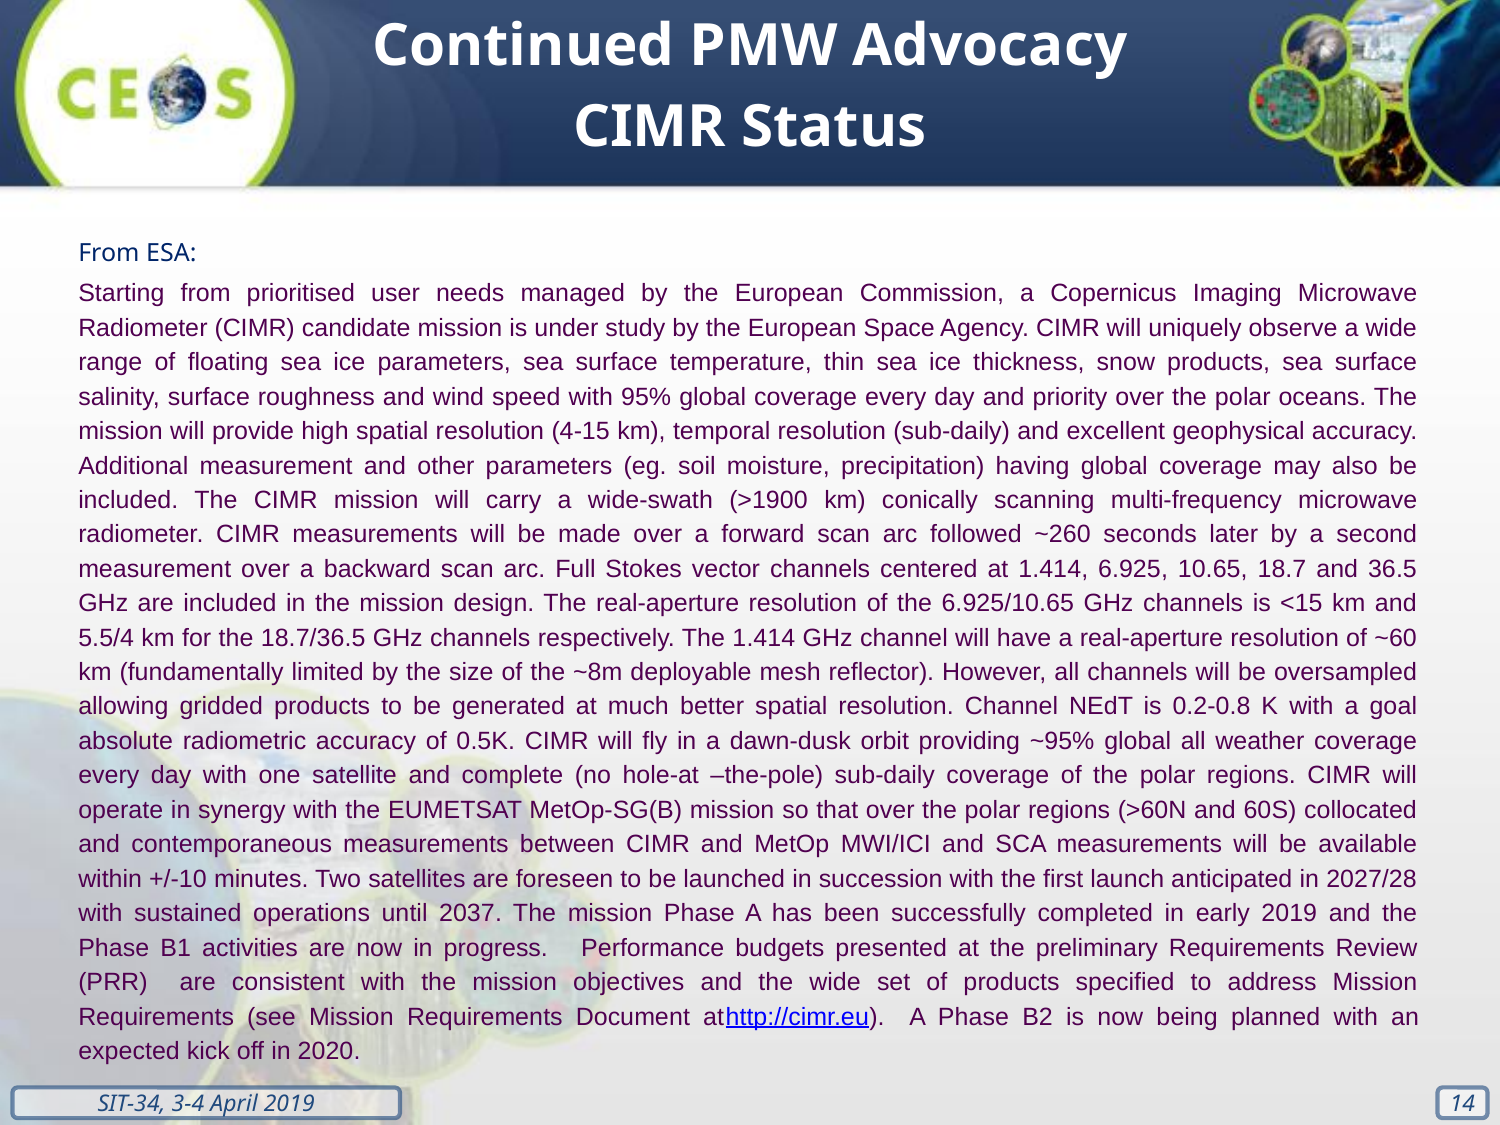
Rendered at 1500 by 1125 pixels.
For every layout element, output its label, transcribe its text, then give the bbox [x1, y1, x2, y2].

slide_number 14 [1435, 1085, 1490, 1121]
picture [0, 0, 1500, 1125]
list Continued PMW Advocacy CIMR Status [287, 0, 1213, 138]
text_box From ESA: Starting from prioritised user needs managed by the European Commission, a Copernicus Imaging Microwave Radiometer (CIMR) candidate mission is under study by the European Space Agency. CIMR will uniquely observe a wide range of floating sea ice parameters, sea surface temperature, thin sea ice thickness, snow products, sea surface salinity, surface roughness and wind speed with 95% global coverage every day and priority over the polar oceans. The mission will provide high spatial resolution (4-15 km), temporal resolution (sub-daily) and excellent geophysical accuracy. Additional measurement and other parameters (eg. soil moisture, precipitation) having global coverage may also be included. The CIMR mission will carry a wide-swath (>1900 km) conically scanning multi-frequency microwave radiometer. CIMR measurements will be made over a forward scan arc followed ~260 seconds later by a second measurement over a backward scan arc. Full Stokes vector channels centered at 1.414, 6.925, 10.65, 18.7 and 36.5 GHz are included in the mission design. The real-aperture resolution of the 6.925/10.65 GHz channels is <15 km and 5.5/4 km for the 18.7/36.5 GHz channels respectively. The 1.414 GHz channel will have a real-aperture resolution of ~60 km (fundamentally limited by the size of the ~8m deployable mesh reflector). However, all channels will be oversampled allowing gridded products to be generated at much better spatial resolution. Channel NEdT is 0.2-0.8 K with a goal absolute radiometric accuracy of 0.5K. CIMR will fly in a dawn-dusk orbit providing ~95% global all weather coverage every day with one satellite and complete (no hole-at –the-pole) sub-daily coverage of the polar regions. CIMR will operate in synergy with the EUMETSAT MetOp-SG(B) mission so that over the polar regions (>60N and 60S) collocated and contemporaneous measurements between CIMR and MetOp MWI/ICI and SCA measurements will be available within +/-10 minutes. Two satellites are foreseen to be launched in succession with the first launch anticipated in 2027/28 with sustained operations until 2037. The mission Phase A has been successfully completed in early 2019 and the Phase B1 activities are now in progress. Performance budgets presented at the preliminary Requirements Review (PRR) are consistent with the mission objectives and the wide set of products specified to address Mission Requirements (see Mission Requirements Document athttp://cimr.eu). A Phase B2 is now being planned with an expected kick off in 2020. [63, 221, 1438, 1032]
